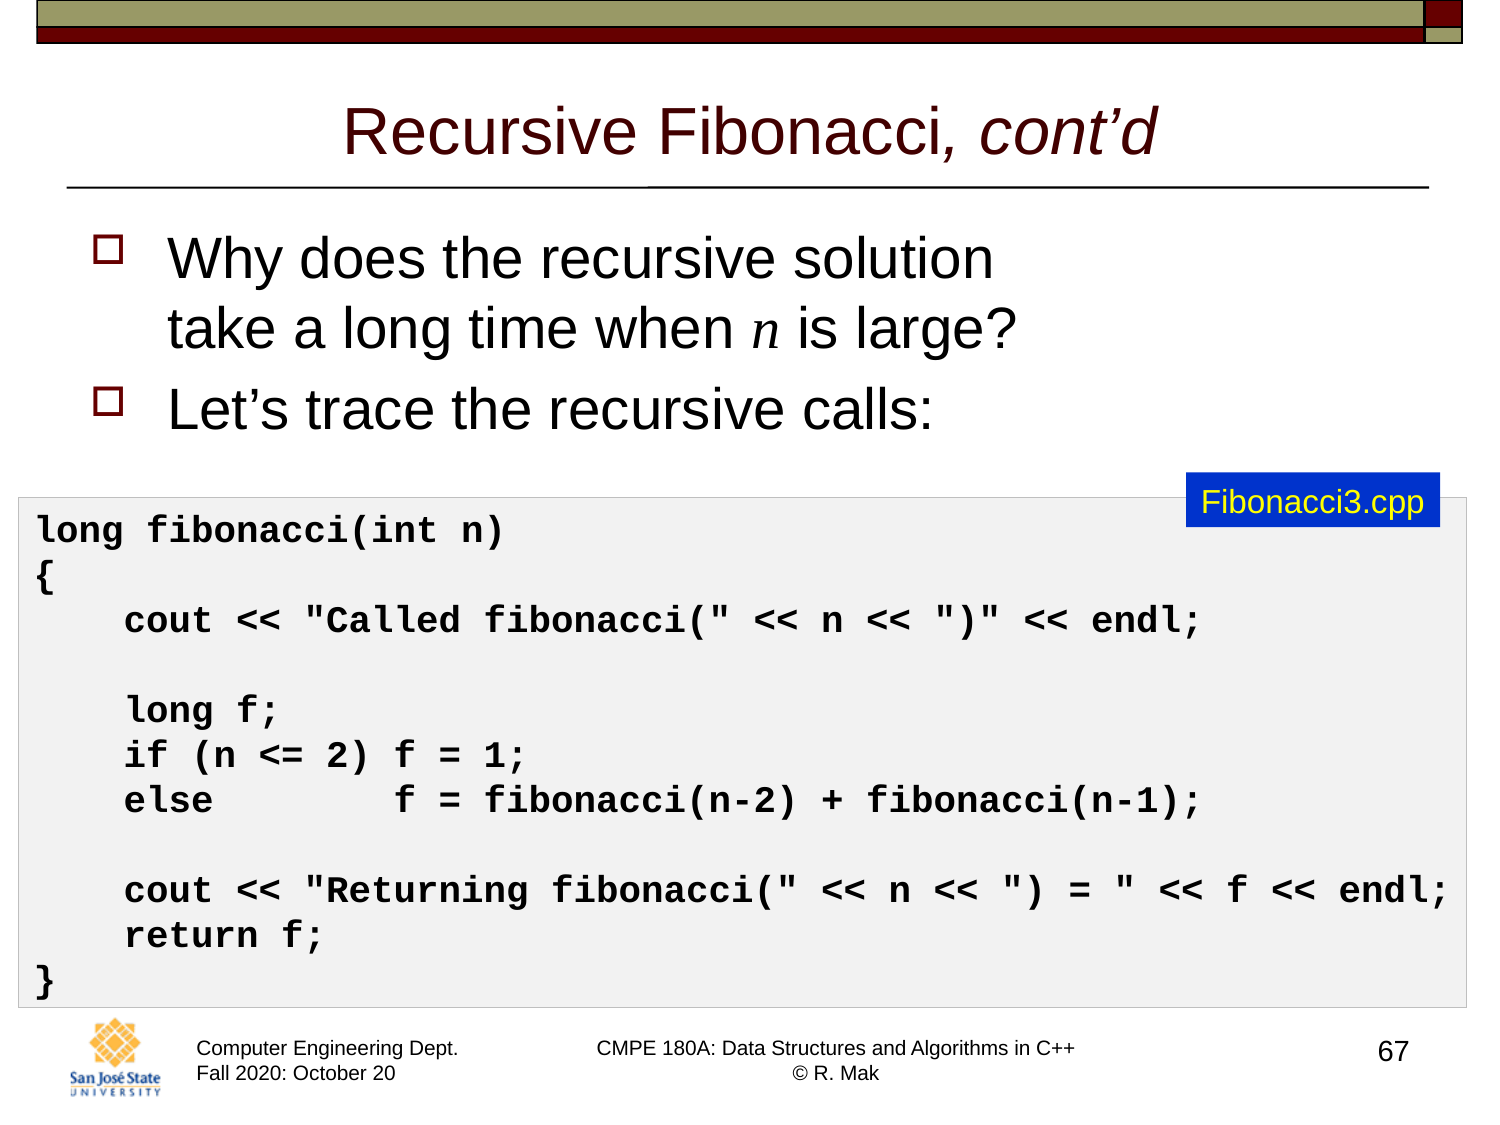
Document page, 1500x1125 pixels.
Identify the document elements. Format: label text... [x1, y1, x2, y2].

picture [60, 1012, 166, 1112]
text_box long fibonacci(int n) { cout << "Called fibonacci(" << n << ")" << endl; long f; if (n <= 2) f = 1; else f = fibonacci(n-2) + fibonacci(n-1); cout << "Returning fibonacci(" << n << ") = " << f << endl; return f; } [18, 497, 1467, 1008]
text_box Fibonacci3.cpp [1186, 472, 1441, 528]
title Recursive Fibonacci, cont’d [75, 67, 1425, 175]
list Why does the recursive solution take a long time when n is large? Let’s trace the recursive calls: [75, 212, 1425, 458]
slide_number 67 [1112, 1025, 1425, 1100]
